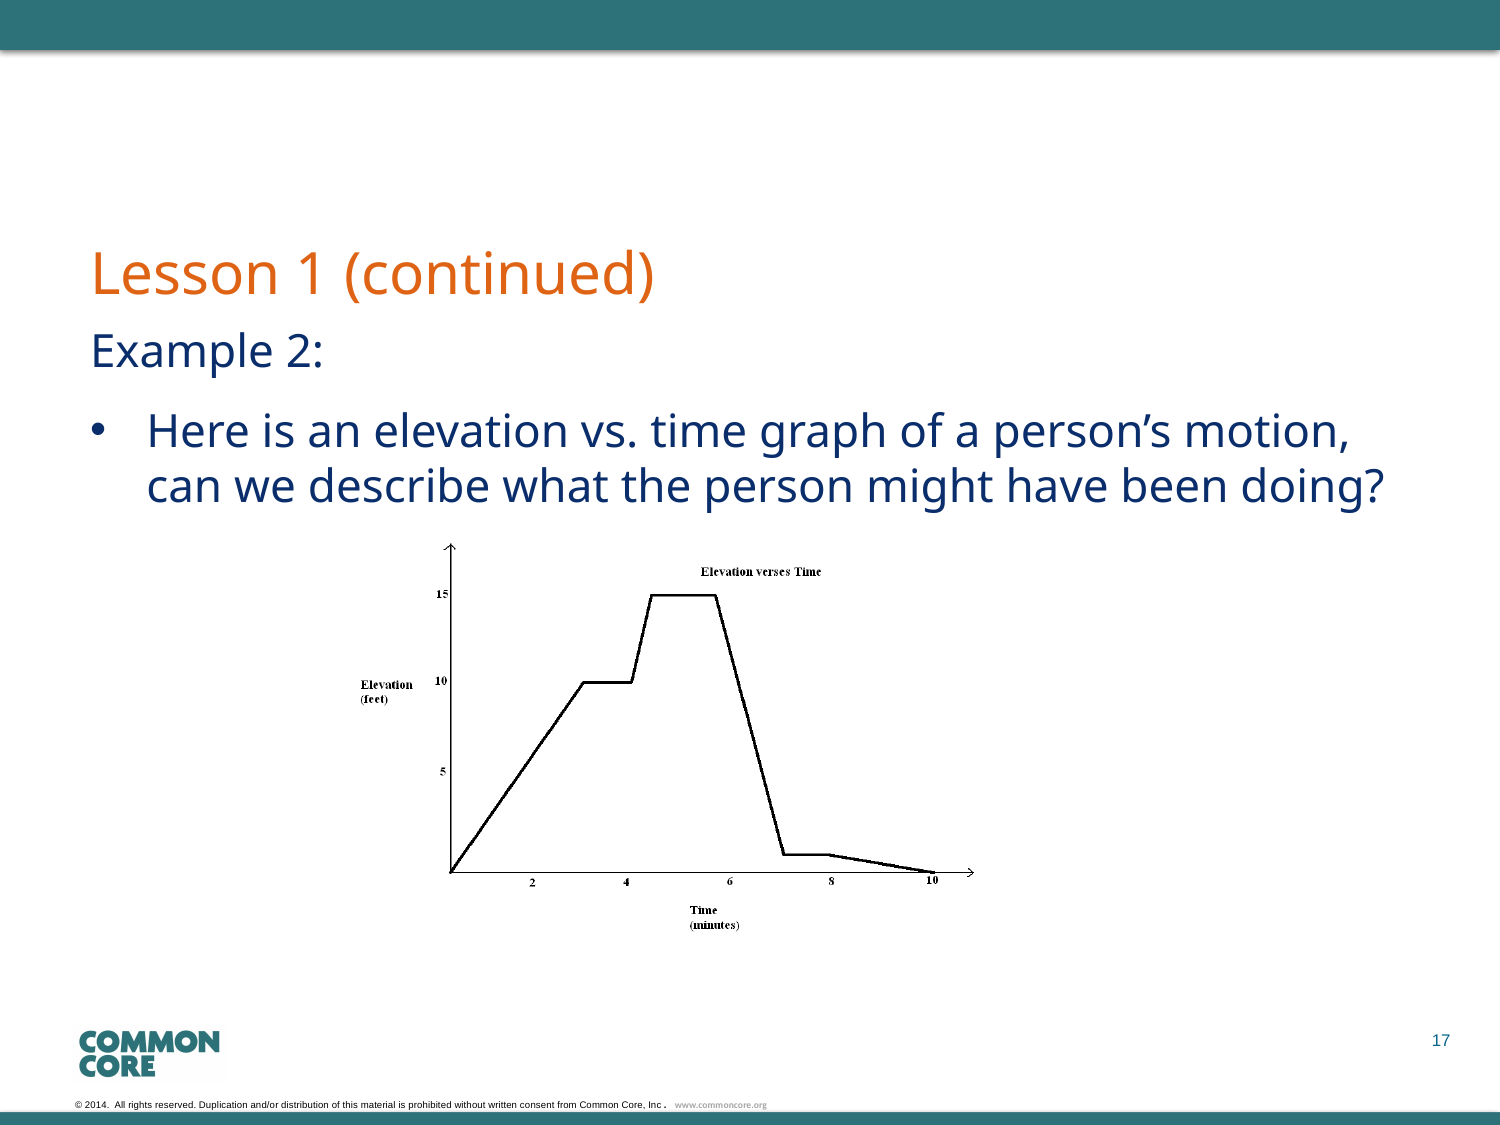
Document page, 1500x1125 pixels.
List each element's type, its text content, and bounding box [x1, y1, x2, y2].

slide_number 17 [1383, 1003, 1466, 1064]
list Example 2: Here is an elevation vs. time graph of a person’s motion, can we describe what the person might have been doing? [75, 313, 1425, 974]
picture [352, 539, 977, 939]
title Lesson 1 (continued) [75, 178, 1425, 313]
picture [72, 1025, 226, 1082]
